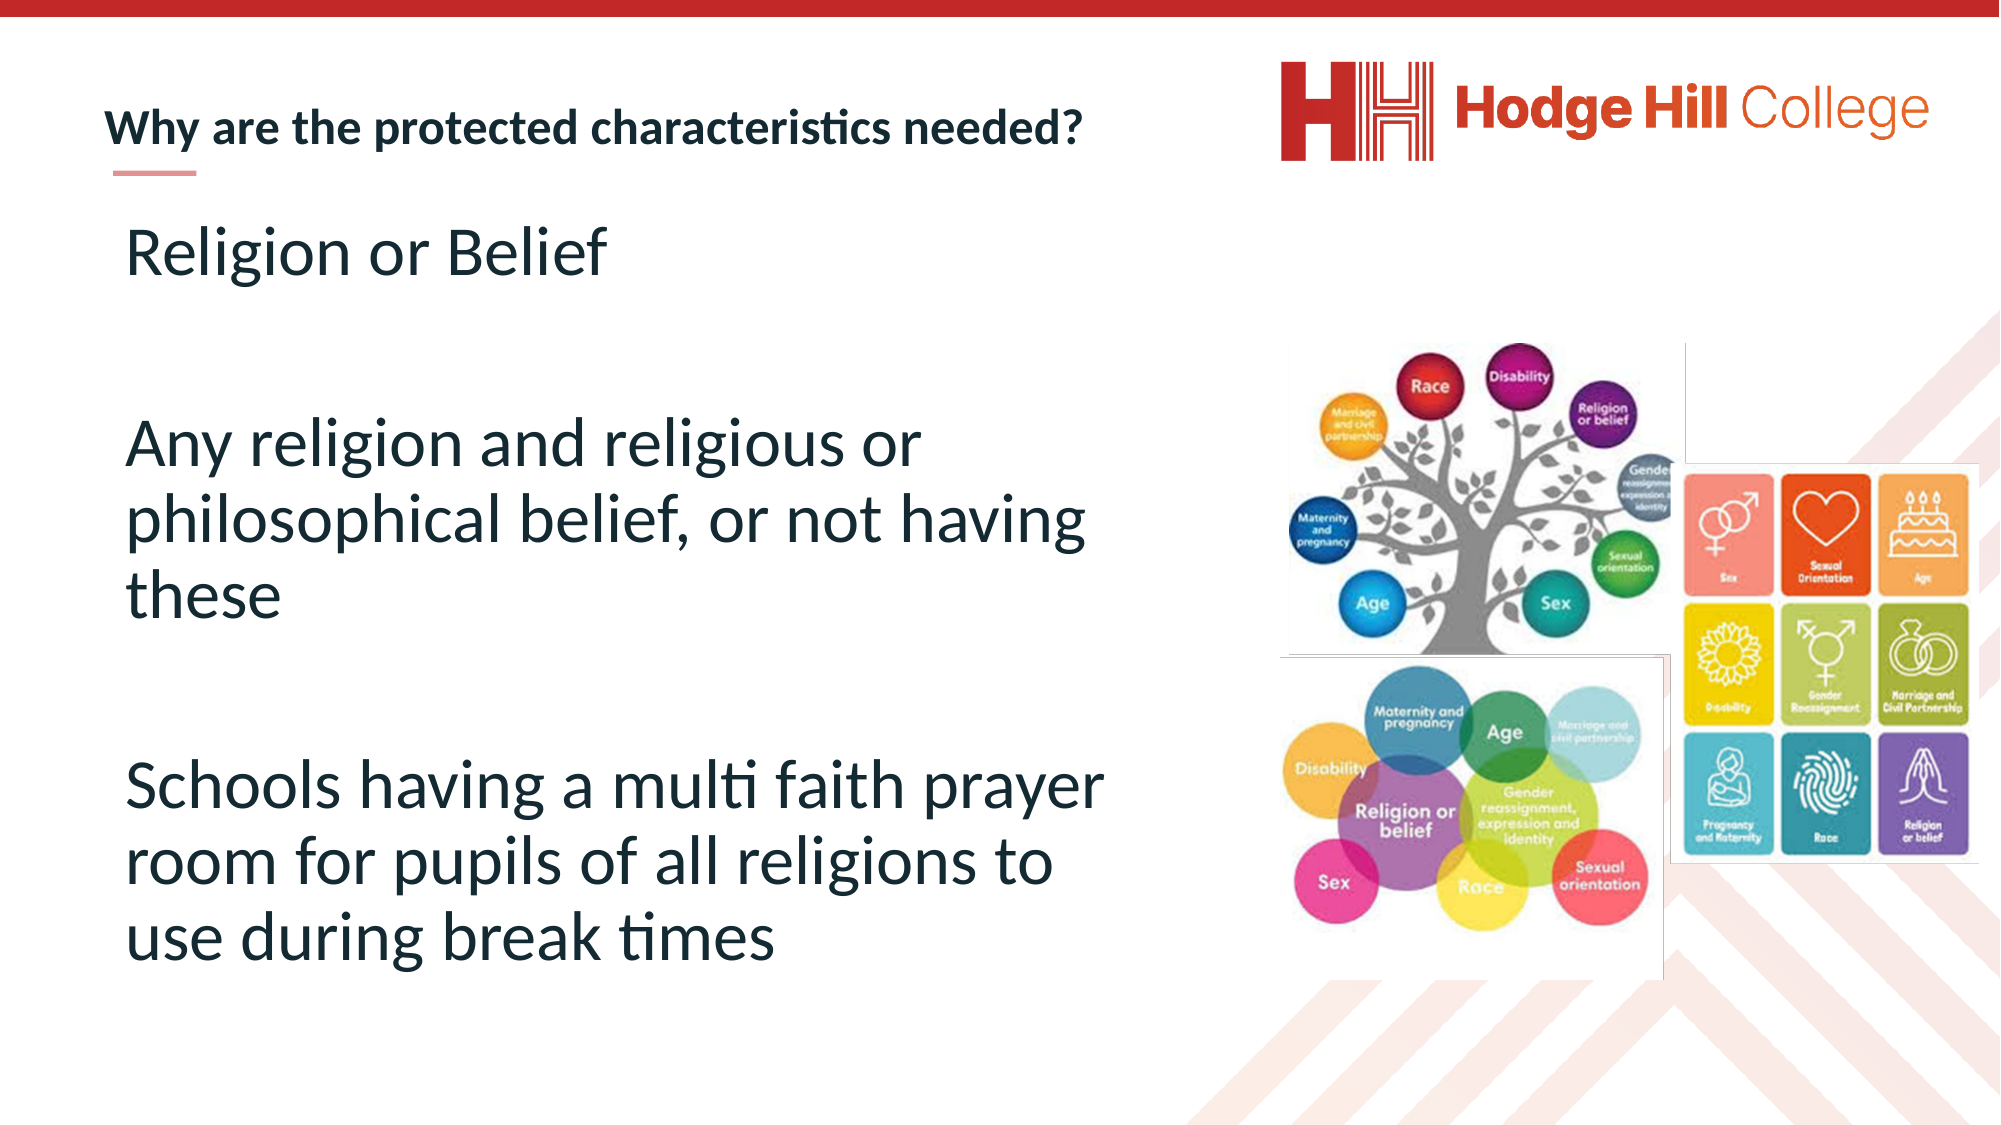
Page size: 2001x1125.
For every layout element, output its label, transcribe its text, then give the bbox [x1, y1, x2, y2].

title Why are the protected characteristics needed? [102, 29, 1091, 219]
picture [1280, 61, 1929, 161]
picture [0, 0, 1999, 17]
list Religion or Belief Any religion and religious or philosophical belief, or not having these Schools having a multi faith prayer room for pupils of all religions to use during break times [110, 219, 1073, 1046]
picture [1073, 198, 2000, 1125]
